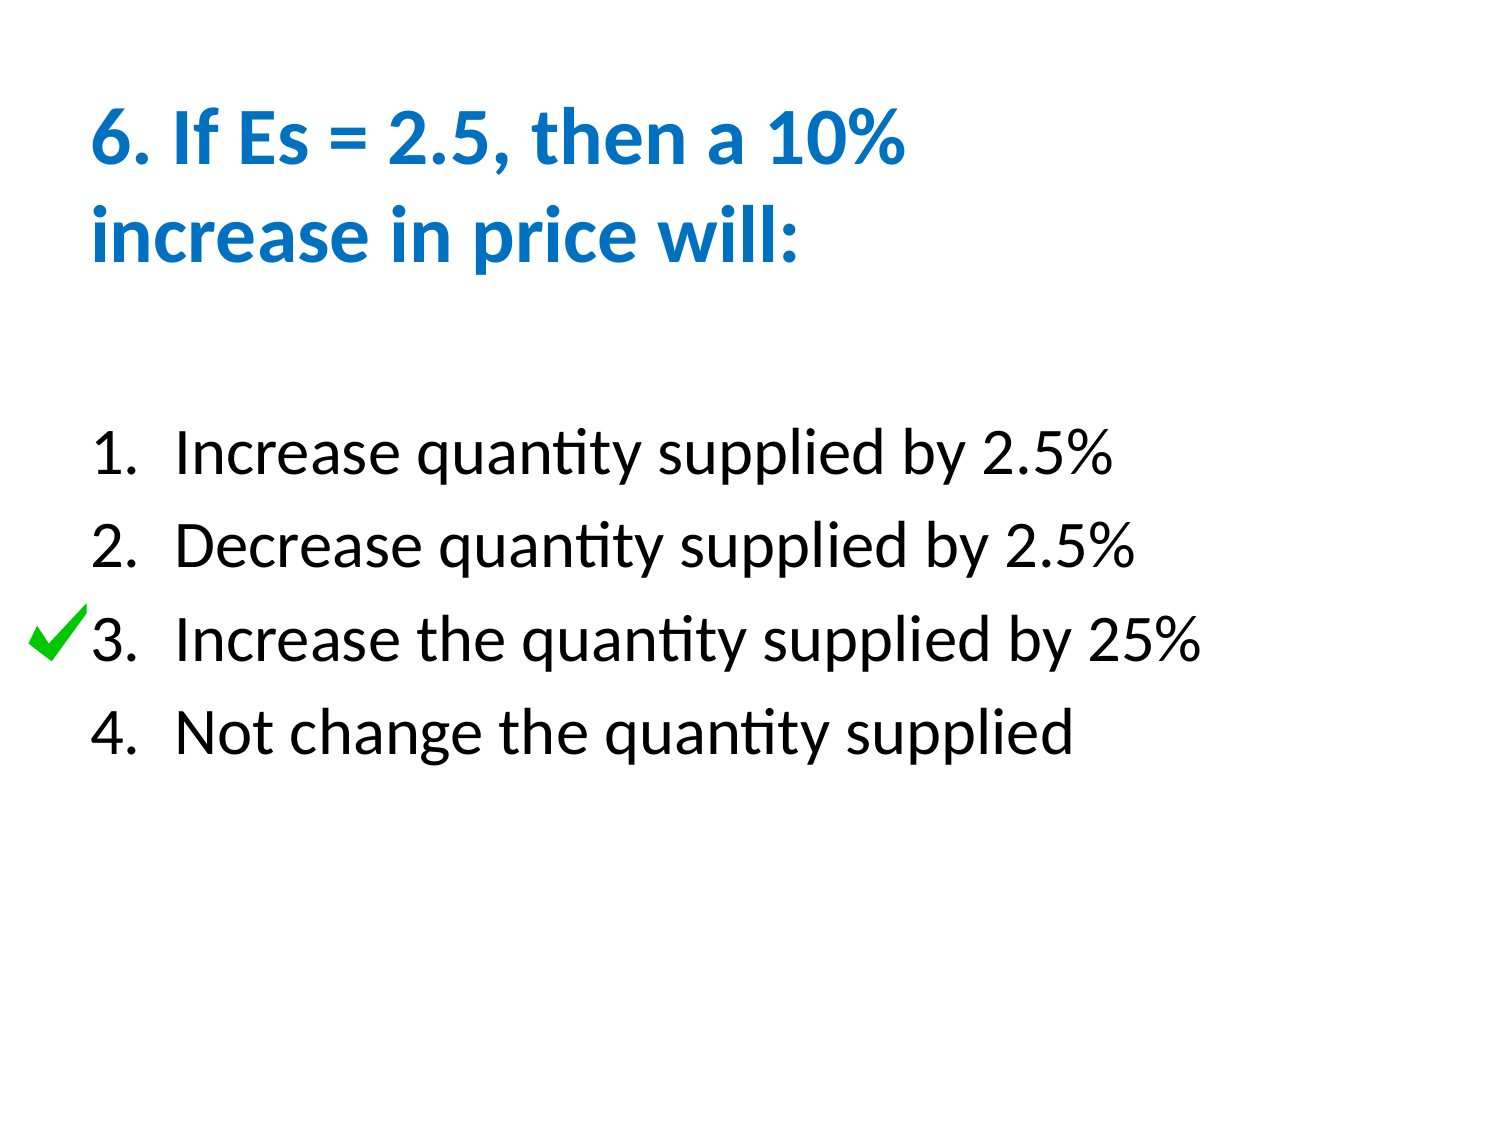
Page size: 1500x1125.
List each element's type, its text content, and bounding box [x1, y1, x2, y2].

list Increase quantity supplied by 2.5% Decrease quantity supplied by 2.5% Increase the quantity supplied by 25% Not change the quantity supplied [75, 399, 1463, 1005]
title 6. If Es = 2.5, then a 10% increase in price will: [75, 75, 1188, 288]
text_box [26, 601, 89, 664]
